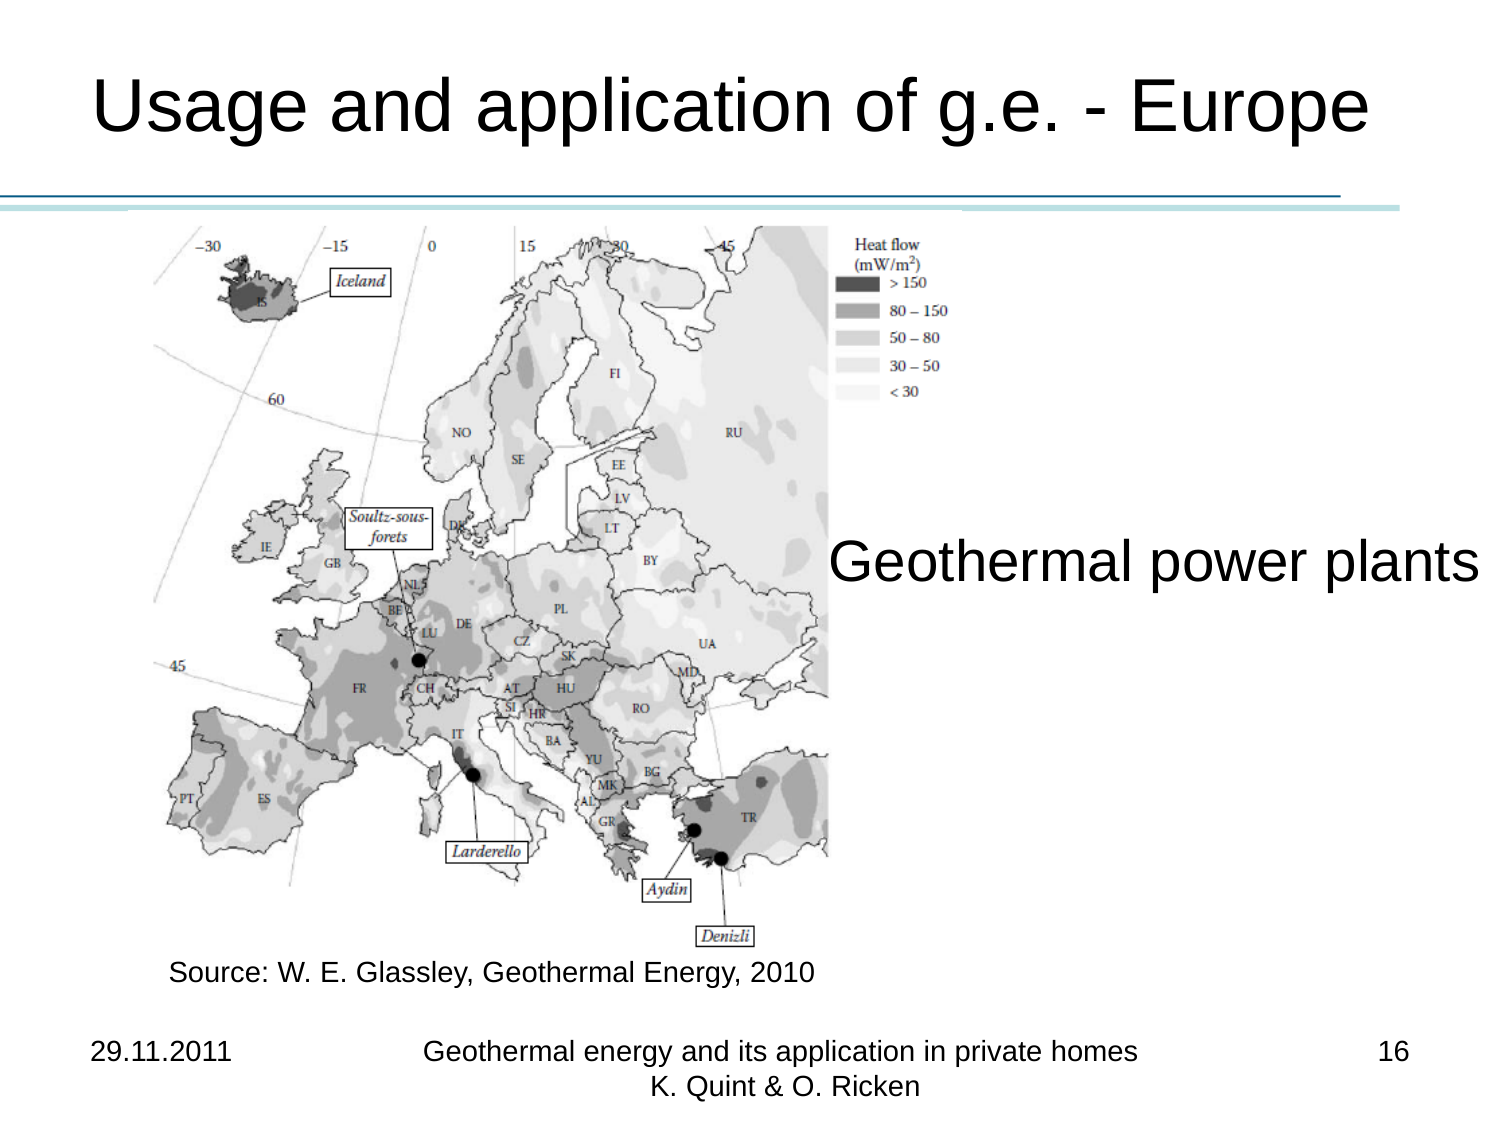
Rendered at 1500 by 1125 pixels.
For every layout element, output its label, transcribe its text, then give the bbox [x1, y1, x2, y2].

title Usage and application of g.e. - Europe [76, 30, 1428, 173]
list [128, 210, 962, 954]
slide_number 16 [1328, 1024, 1426, 1103]
text_box Geothermal power plants [966, 515, 1497, 601]
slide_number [74, 1024, 314, 1103]
text_box Source: W. E. Glassley, Geothermal Energy, 2010 [153, 963, 831, 996]
footer Geothermal energy and its application in private homes K. Quint & O. Ricken [395, 1024, 1176, 1103]
